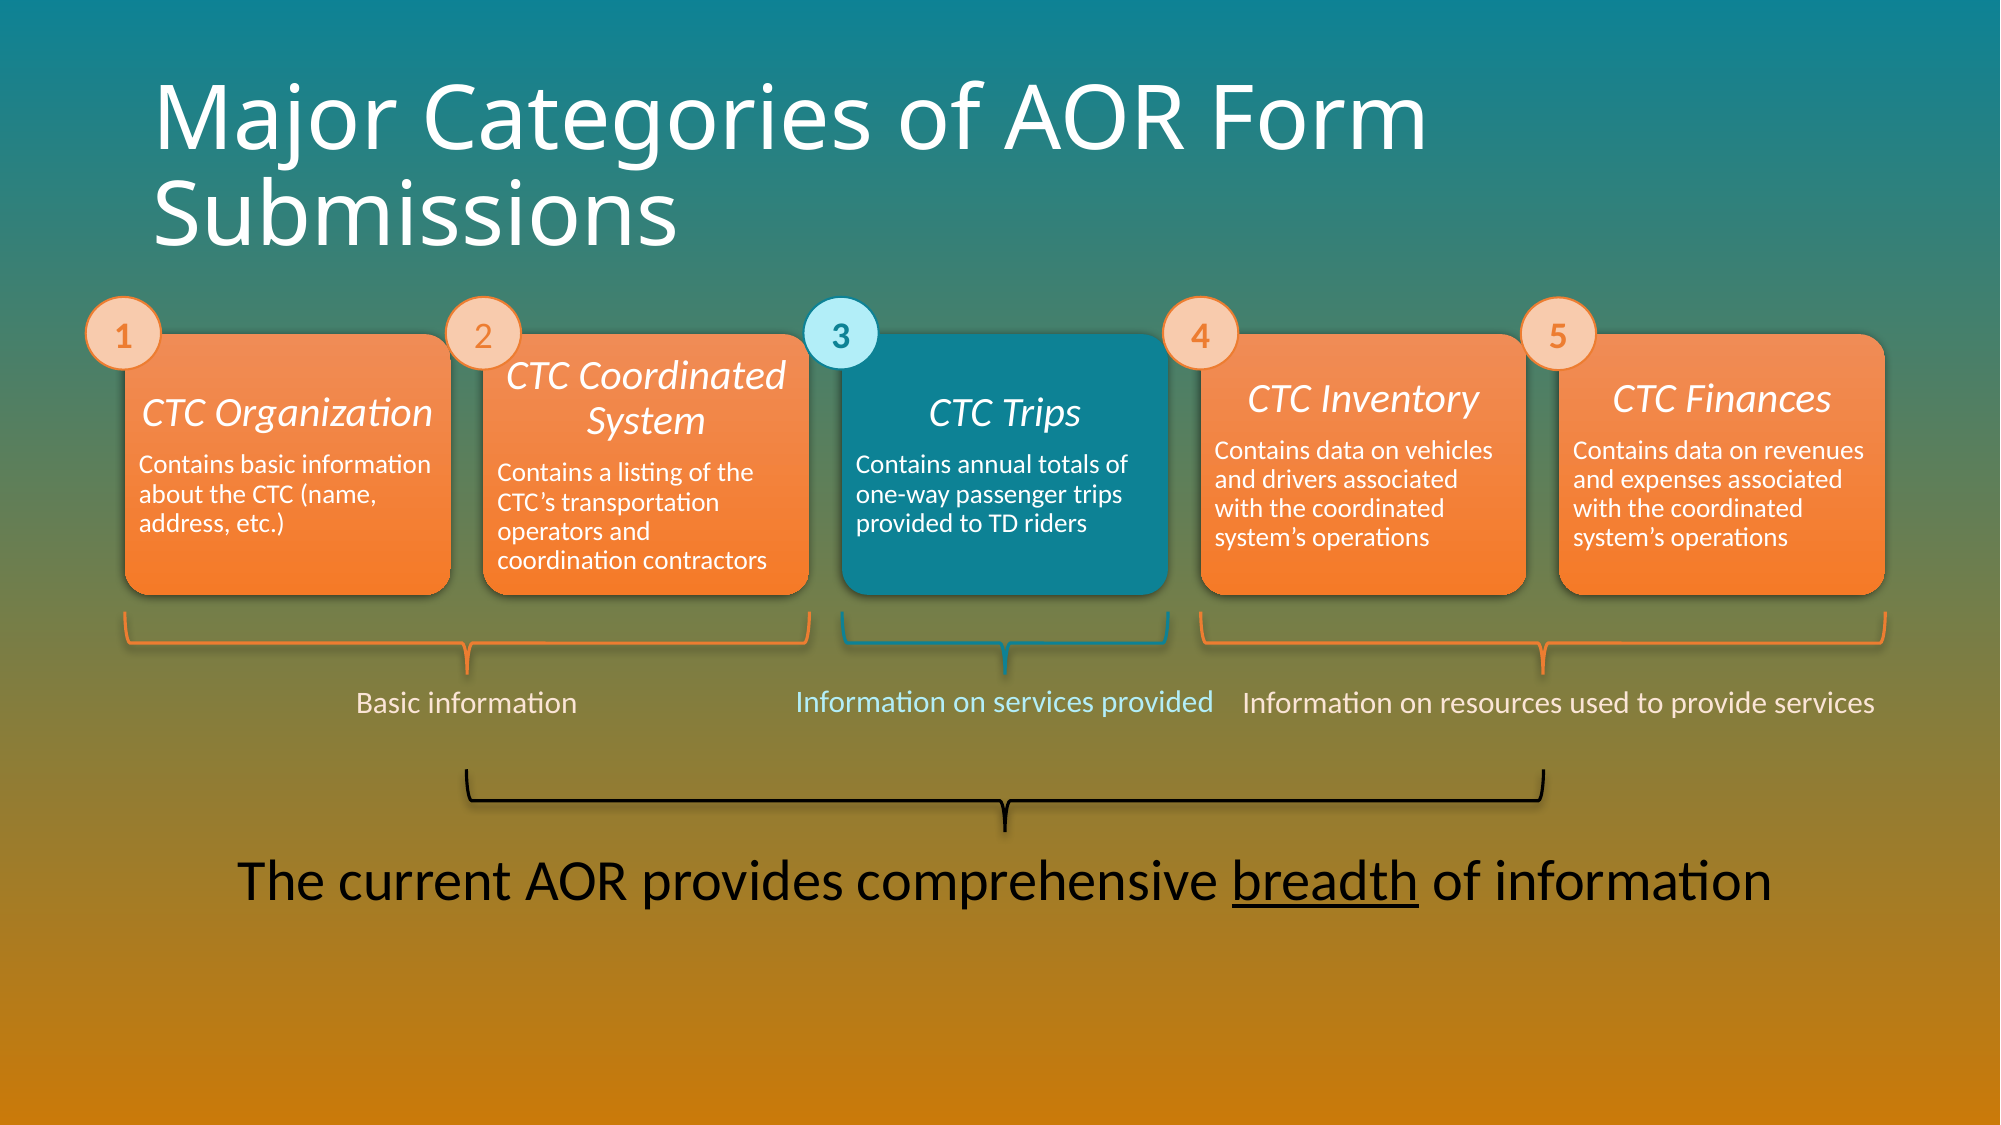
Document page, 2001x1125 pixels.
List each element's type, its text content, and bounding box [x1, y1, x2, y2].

text_box CTC Organization Contains basic information about the CTC (name, address, etc.) [124, 334, 451, 595]
text_box [123, 611, 811, 674]
text_box 2 [444, 295, 523, 371]
text_box 5 [1519, 296, 1598, 372]
text_box [840, 611, 1170, 673]
text_box CTC Finances Contains data on revenues and expenses associated with the coordinated system’s operations [1559, 334, 1886, 595]
text_box CTC Coordinated System Contains a listing of the CTC’s transportation operators and coordination contractors [483, 334, 810, 595]
text_box Information on resources used to provide services [1216, 674, 1902, 727]
text_box [1199, 611, 1887, 674]
text_box 4 [1161, 295, 1240, 371]
title Major Categories of AOR Form Submissions [137, 59, 1863, 278]
text_box Basic information [124, 674, 810, 727]
text_box CTC Trips Contains annual totals of one-way passenger trips provided to TD riders [842, 334, 1168, 595]
text_box CTC Inventory Contains data on vehicles and drivers associated with the coordinated system’s operations [1200, 334, 1527, 595]
text_box The current AOR provides comprehensive breadth of information [116, 834, 1894, 920]
text_box [464, 769, 1546, 833]
text_box Information on services provided [662, 673, 1348, 726]
text_box 1 [84, 295, 163, 371]
text_box 3 [802, 295, 880, 371]
